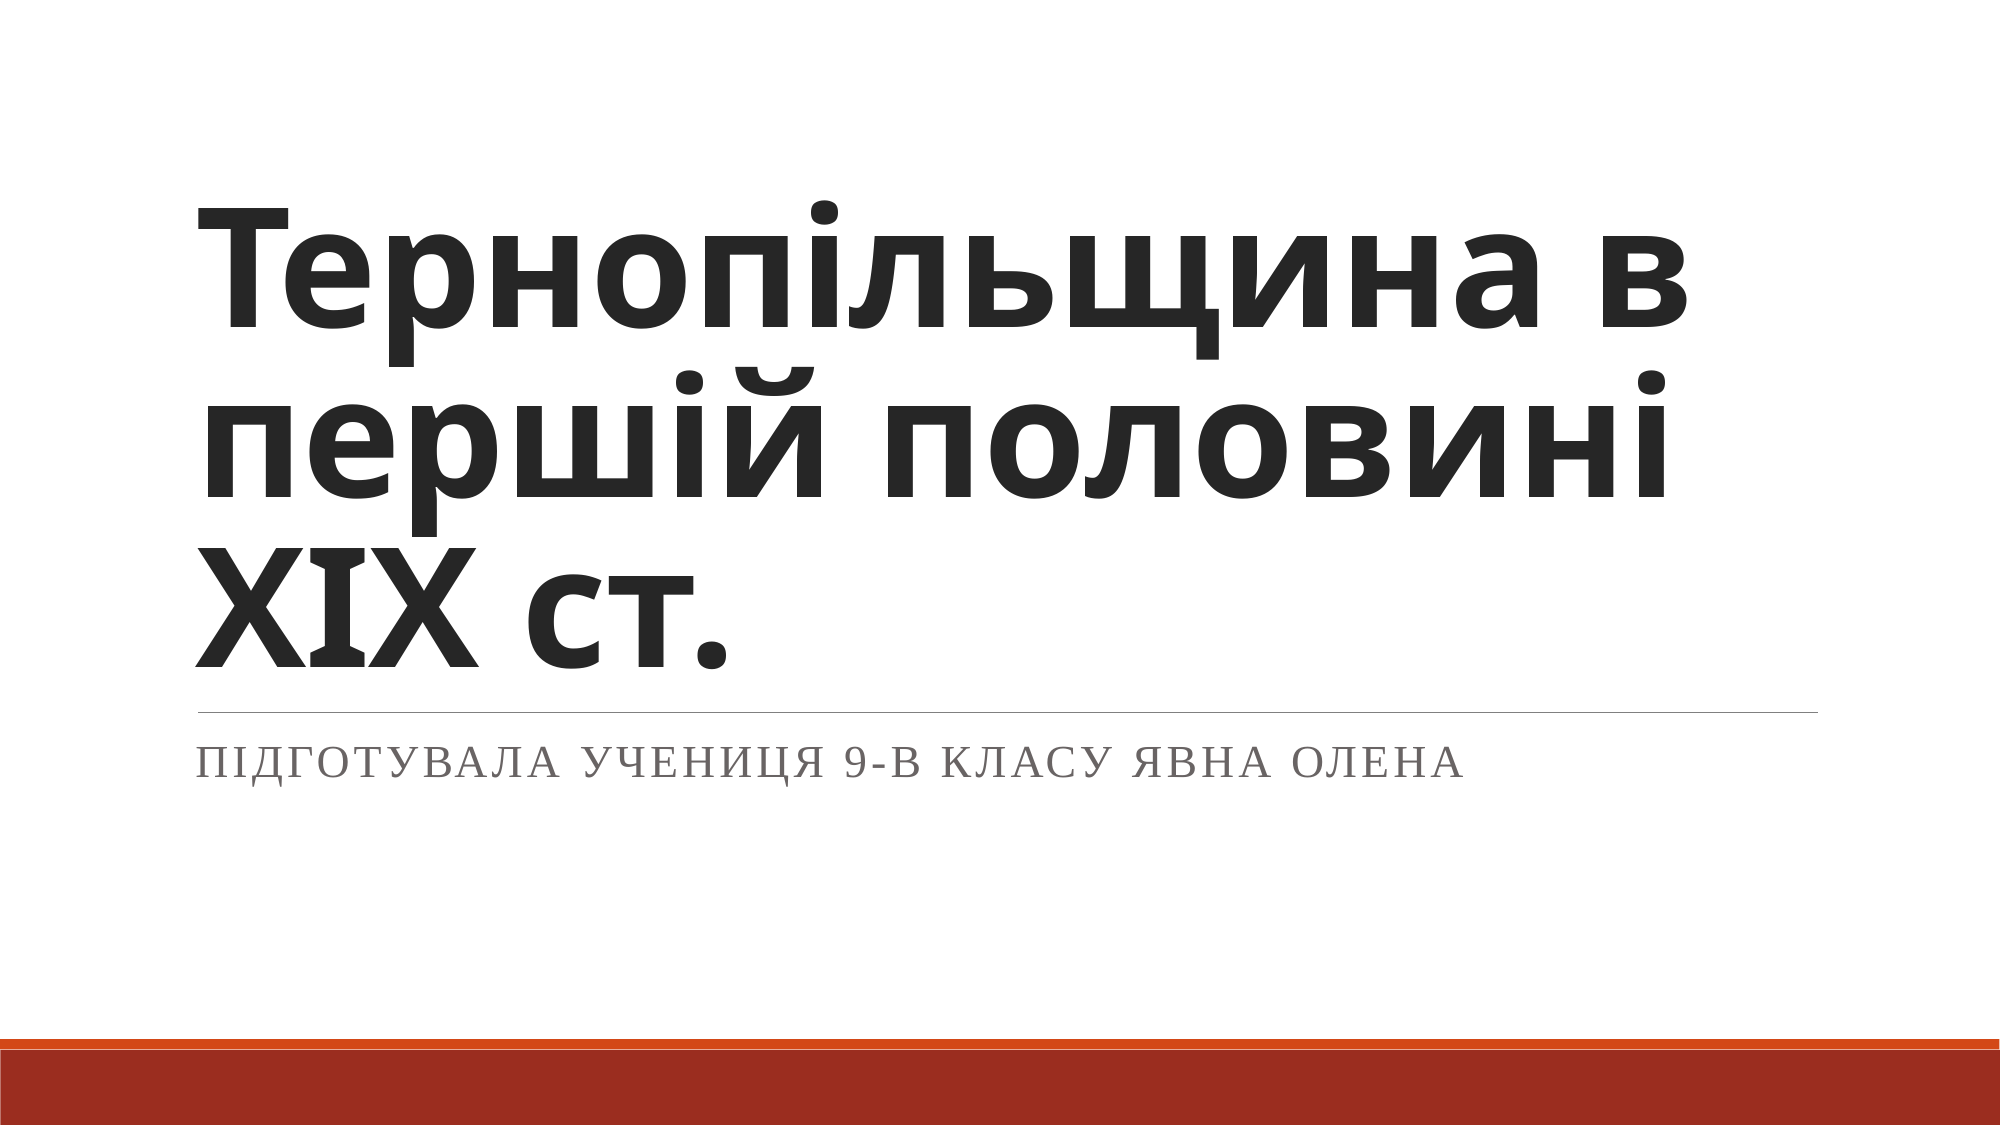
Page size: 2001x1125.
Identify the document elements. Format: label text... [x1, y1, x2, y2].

title Тернопільщина в першій половині XIX ст. [180, 124, 1945, 710]
subtitle Підготувала учениця 9-В класу Явна Олена [180, 730, 1831, 1125]
